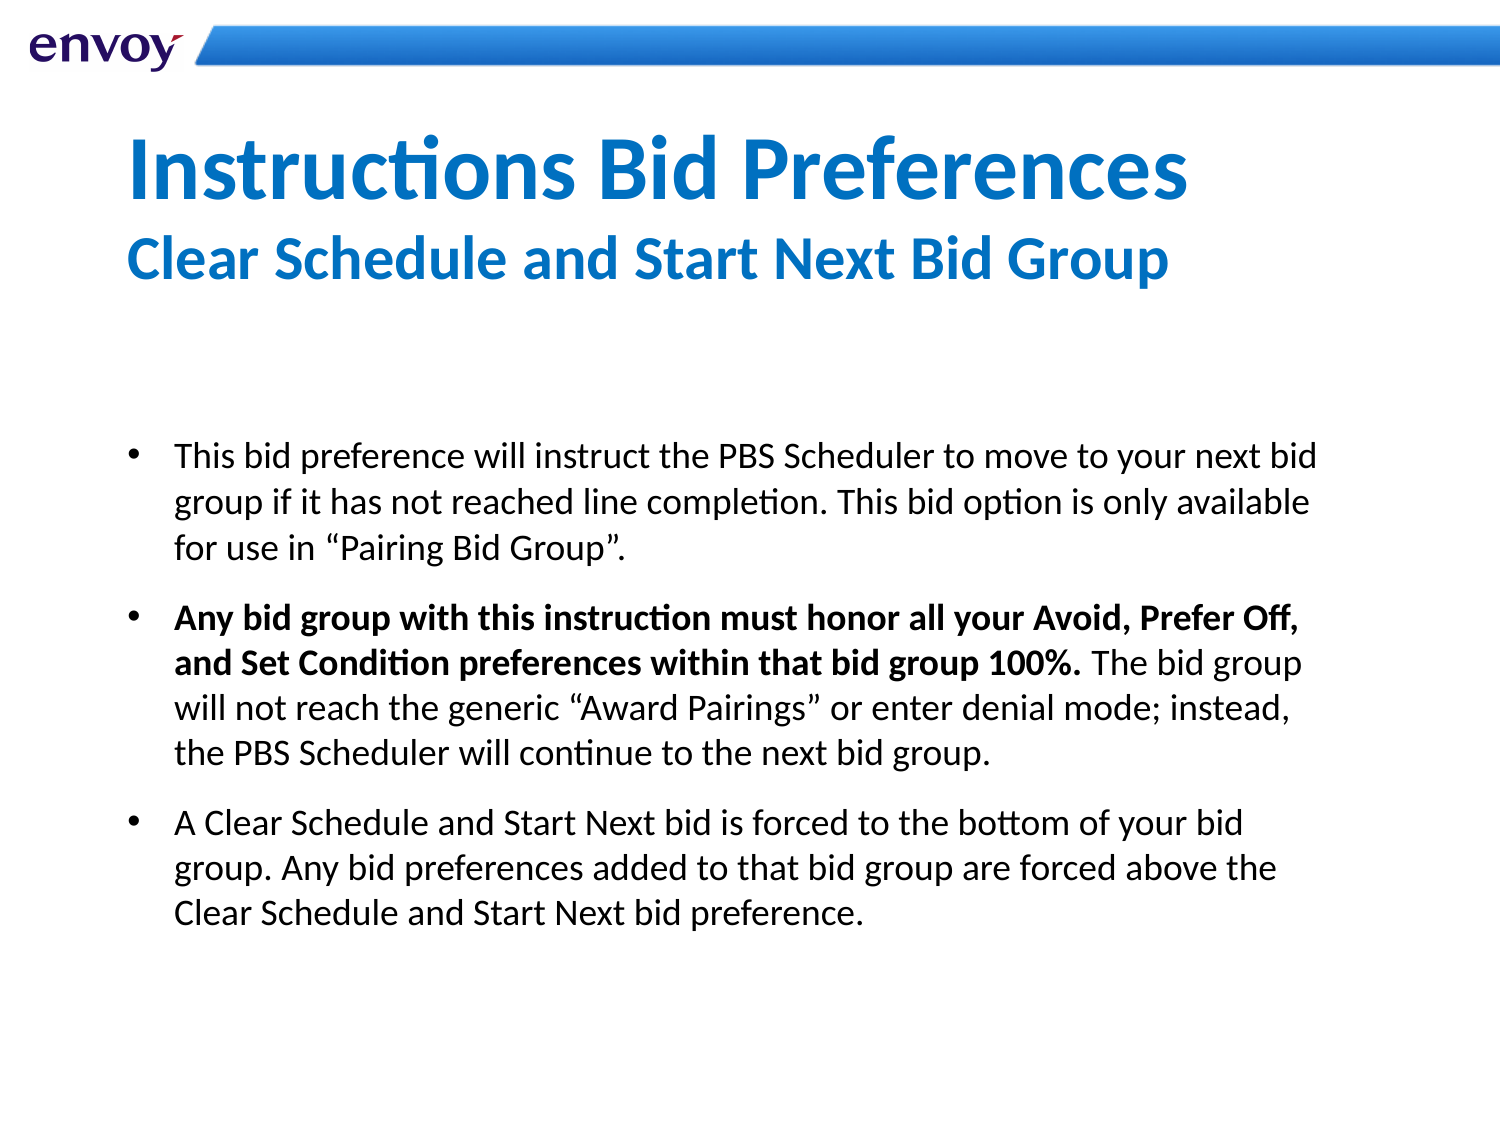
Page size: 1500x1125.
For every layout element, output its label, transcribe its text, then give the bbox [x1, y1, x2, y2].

text_box Instructions Bid Preferences Clear Schedule and Start Next Bid Group [112, 62, 1500, 338]
text_box This bid preference will instruct the PBS Scheduler to move to your next bid group if it has not reached line completion. This bid option is only available for use in “Pairing Bid Group”. Any bid group with this instruction must honor all your Avoid, Prefer Off, and Set Condition preferences within that bid group 100%. The bid group will not reach the generic “Award Pairings” or enter denial mode; instead, the PBS Scheduler will continue to the next bid group. A Clear Schedule and Start Next bid is forced to the bottom of your bid group. Any bid preferences added to that bid group are forced above the Clear Schedule and Start Next bid preference. [112, 423, 1363, 1044]
picture [29, 33, 184, 72]
picture [188, 20, 1500, 62]
